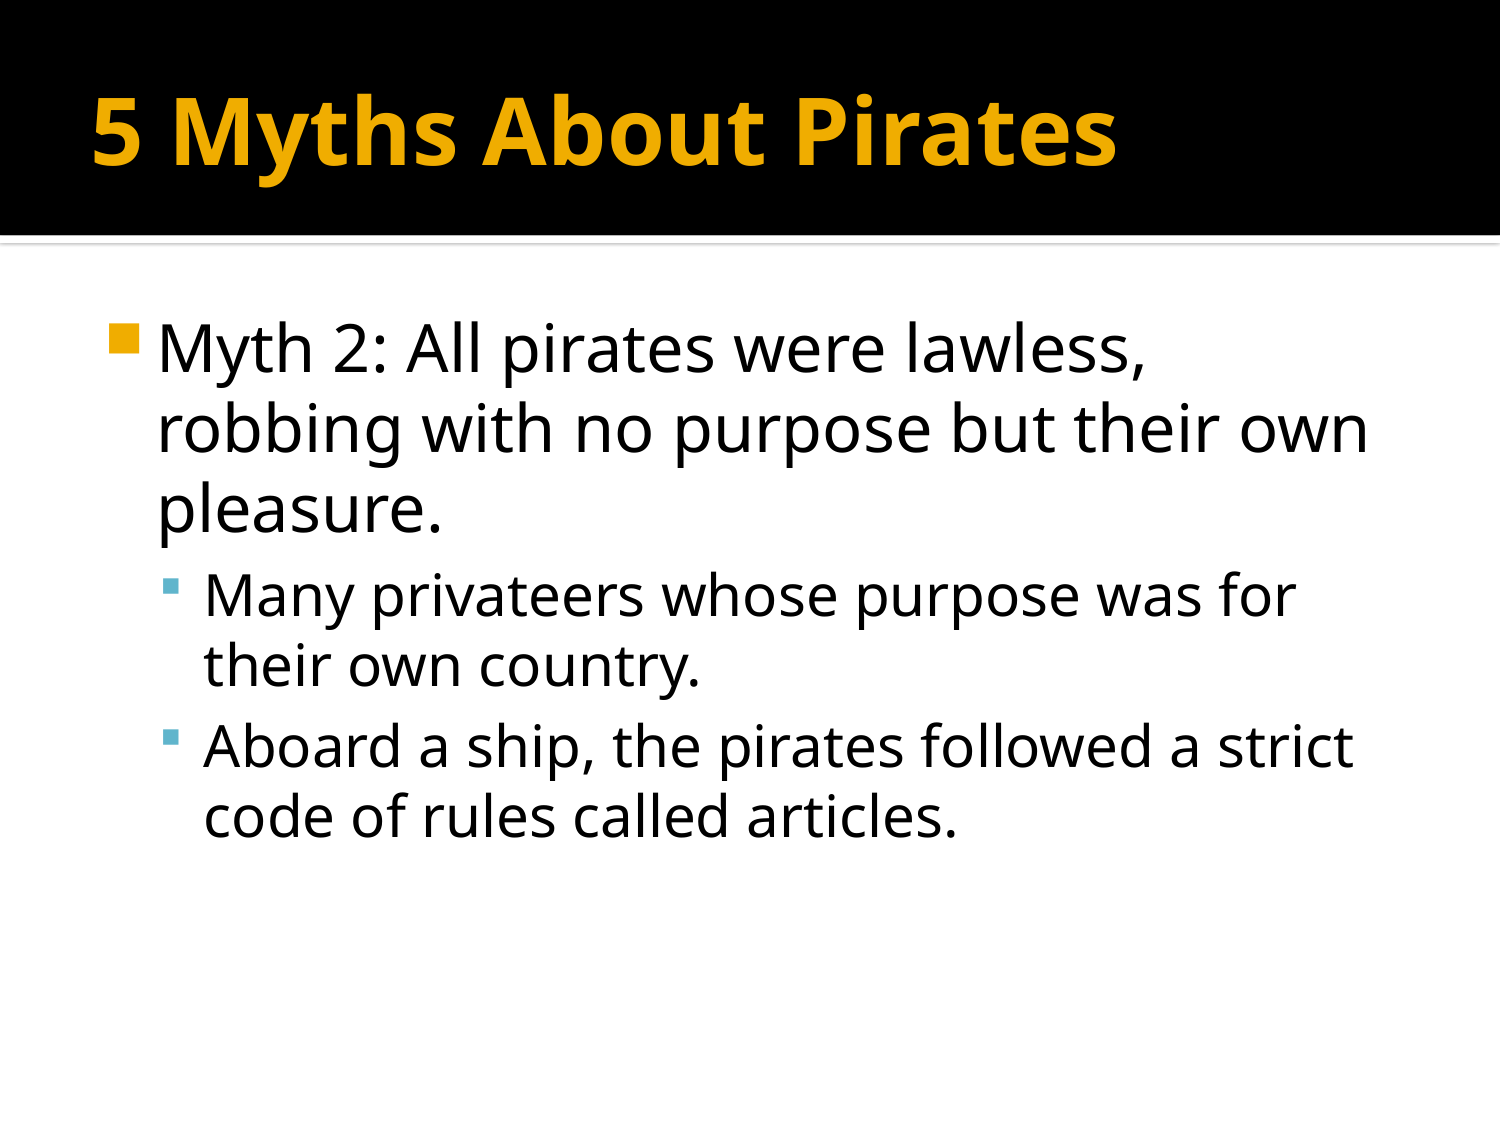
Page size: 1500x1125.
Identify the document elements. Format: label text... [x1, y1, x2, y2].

title 5 Myths About Pirates [75, 25, 1425, 231]
list Myth 2: All pirates were lawless, robbing with no purpose but their own pleasure. Many privateers whose purpose was for their own country. Aboard a ship, the pirates followed a strict code of rules called articles. [75, 291, 1425, 1050]
